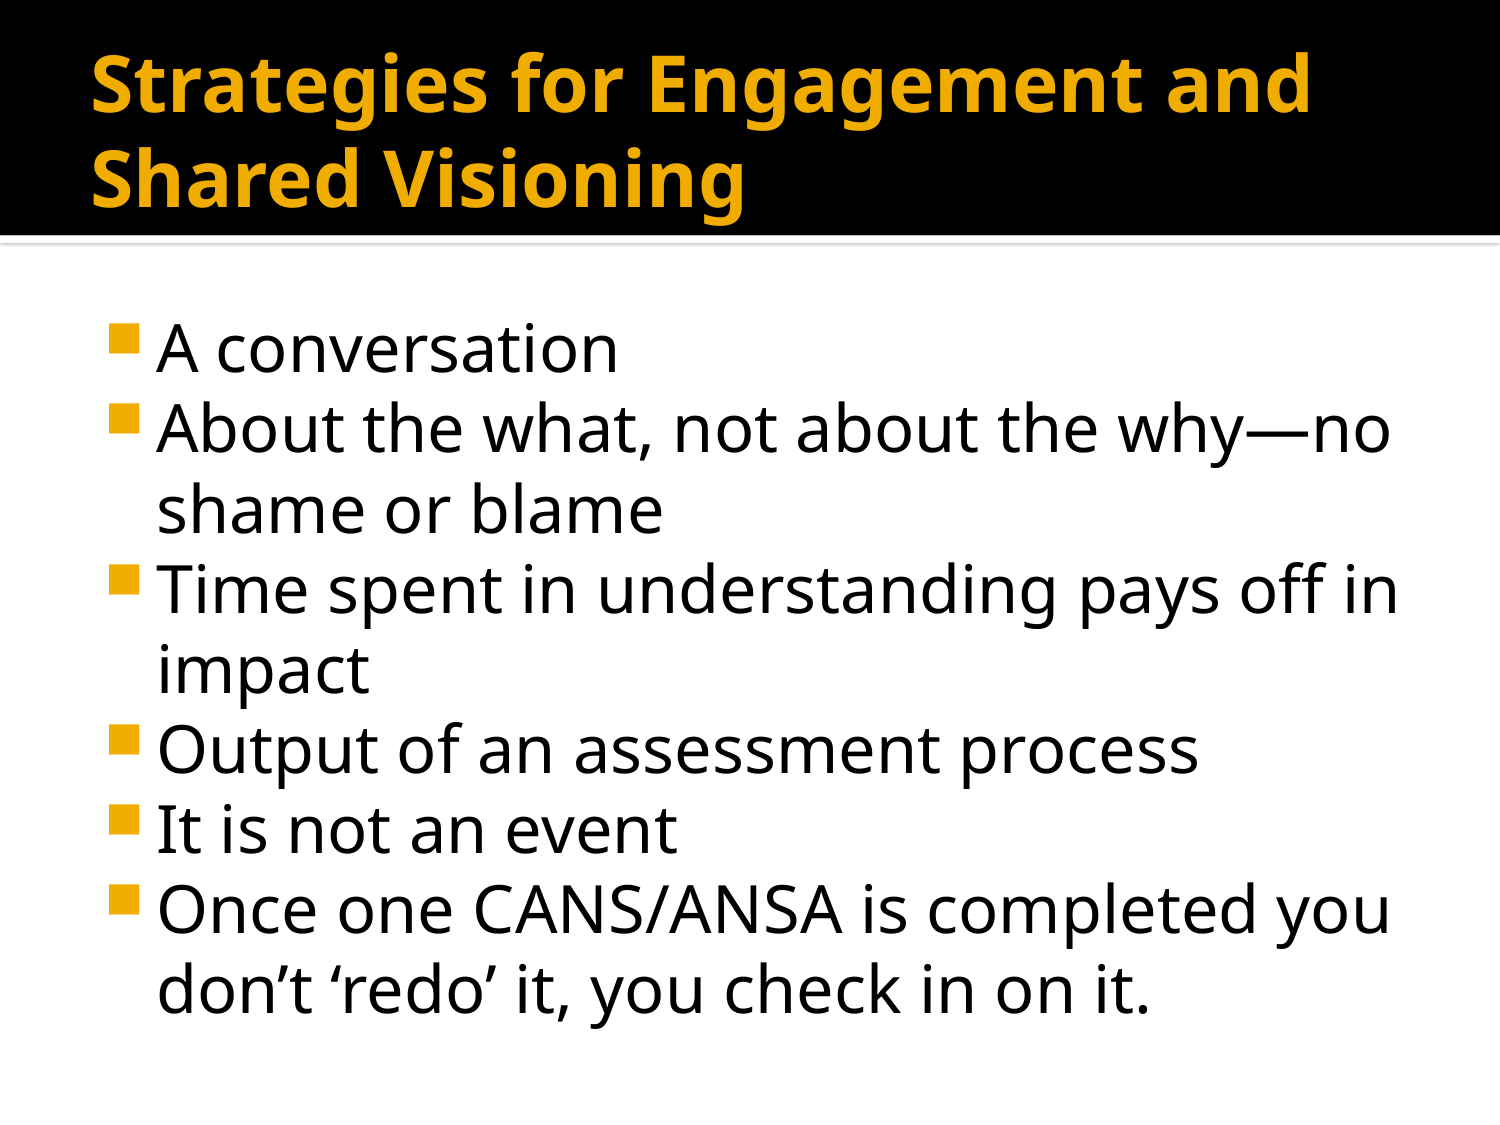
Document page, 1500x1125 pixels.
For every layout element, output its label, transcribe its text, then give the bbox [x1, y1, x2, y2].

title Strategies for Engagement and Shared Visioning [75, 25, 1425, 231]
list A conversation About the what, not about the why—no shame or blame Time spent in understanding pays off in impact Output of an assessment process It is not an event Once one CANS/ANSA is completed you don’t ‘redo’ it, you check in on it. [75, 291, 1425, 1050]
